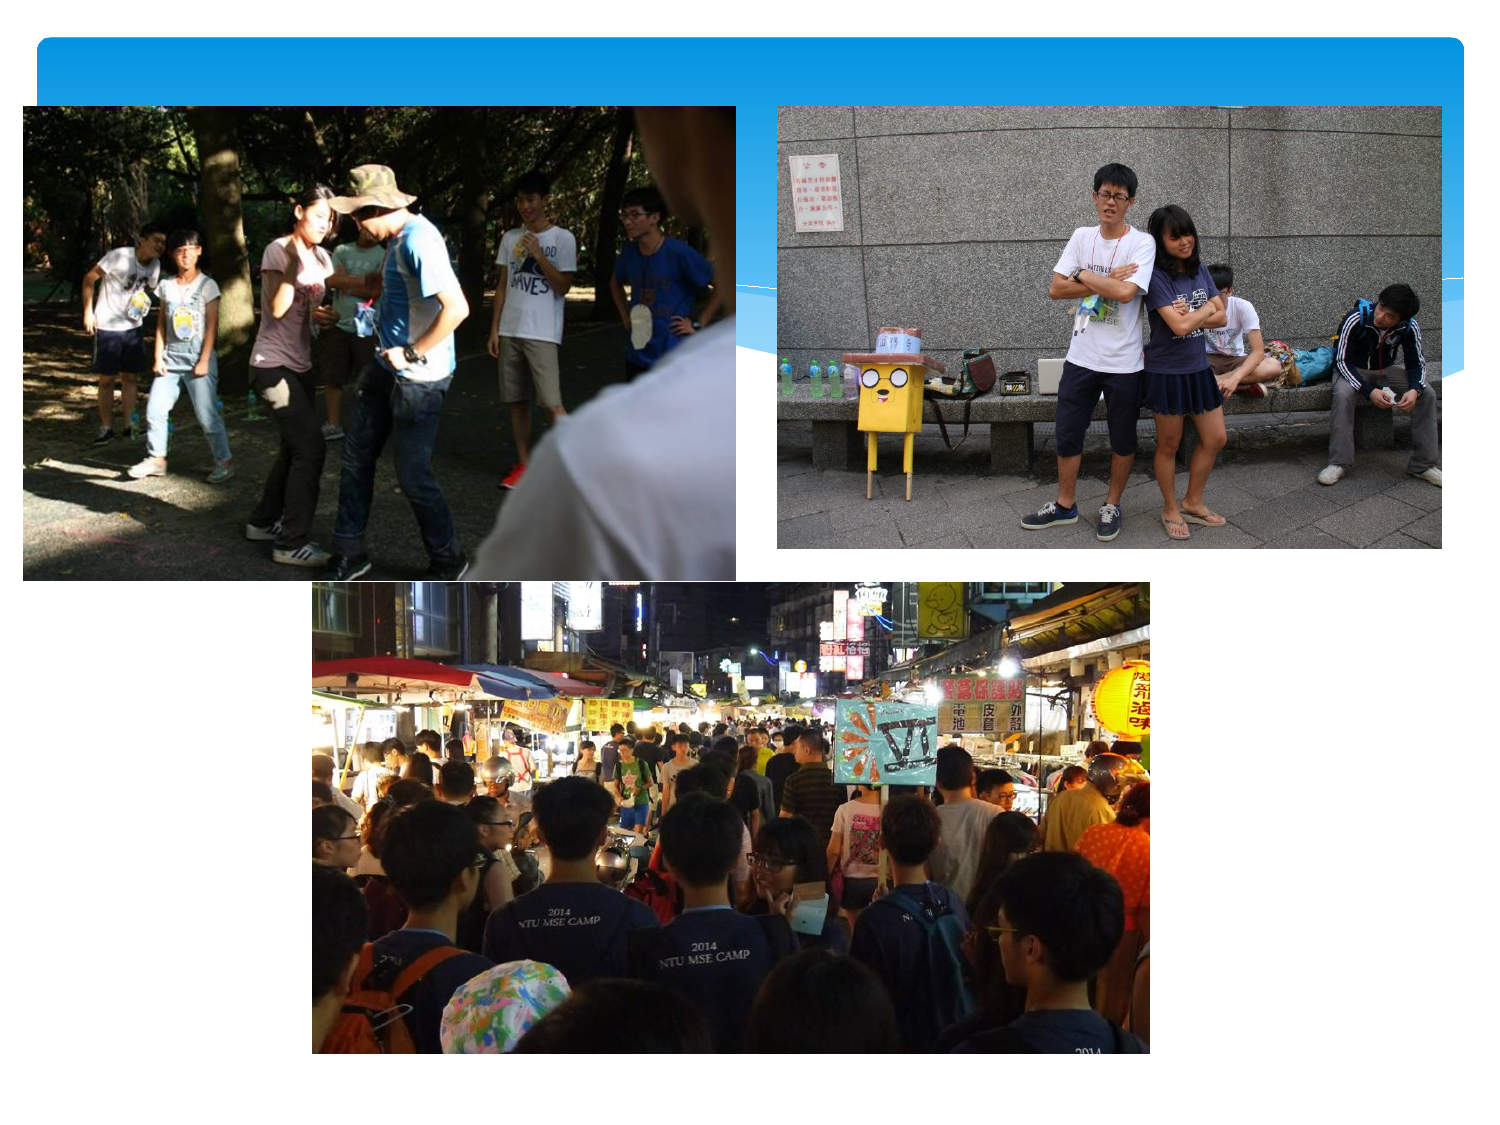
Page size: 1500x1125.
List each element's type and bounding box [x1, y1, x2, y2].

picture [23, 105, 736, 581]
picture [777, 105, 1442, 549]
picture [312, 582, 1150, 1054]
